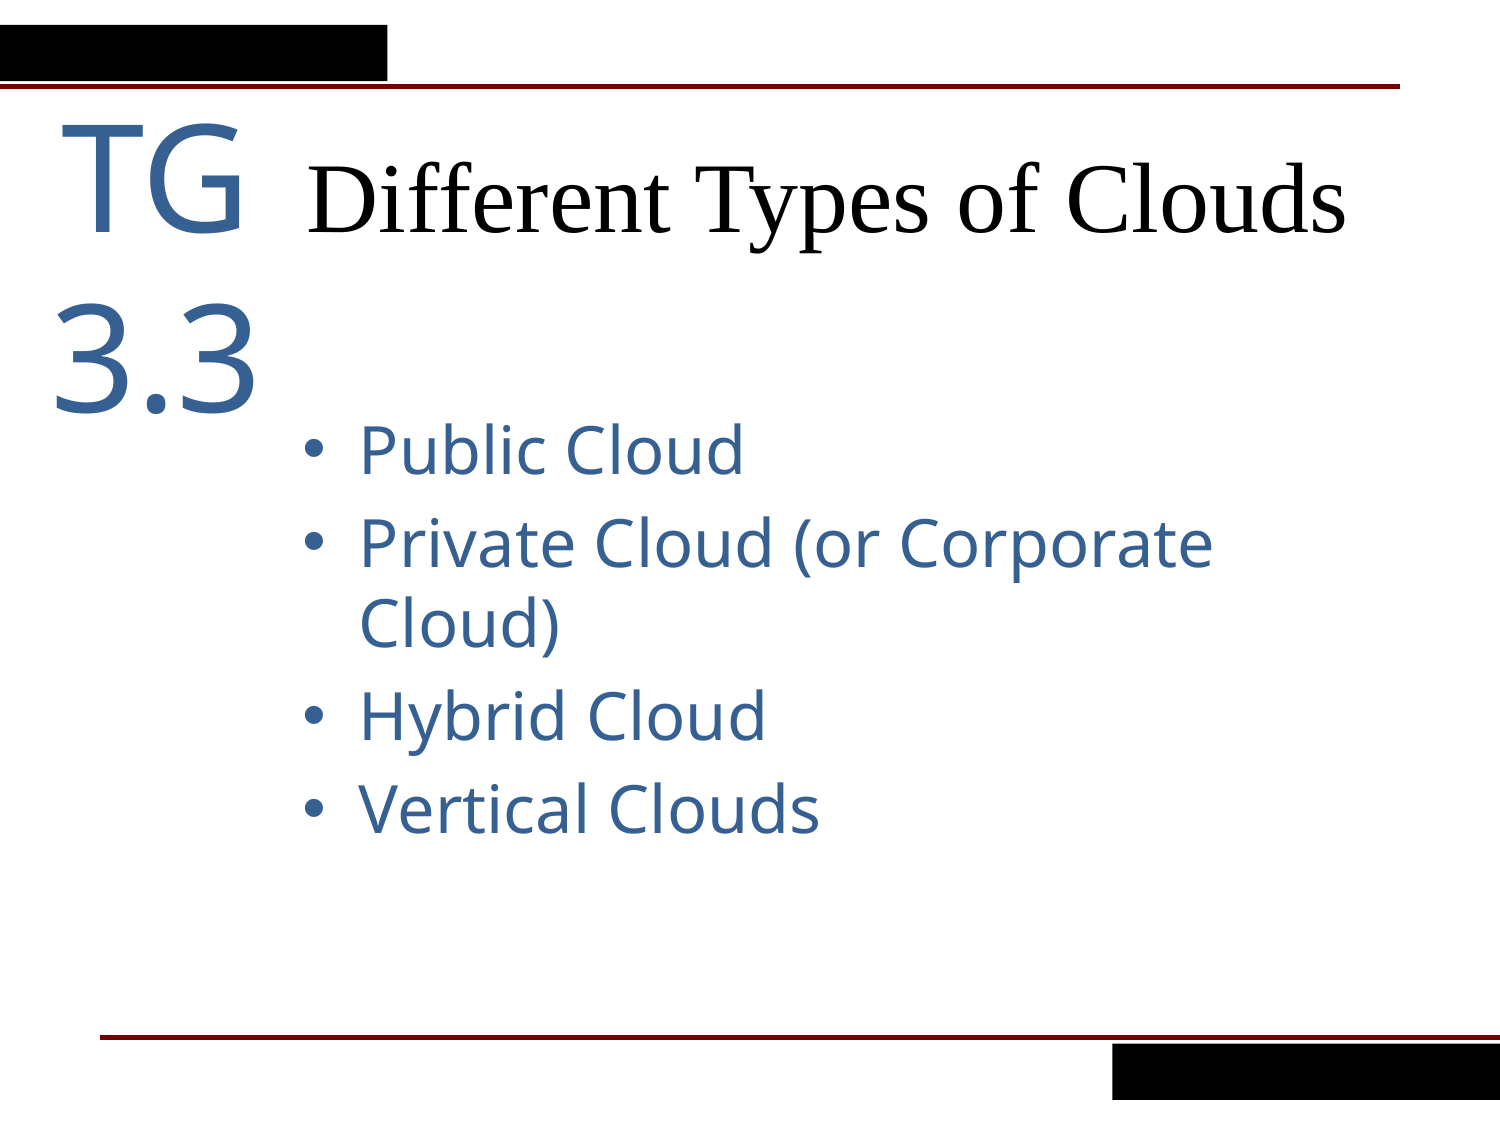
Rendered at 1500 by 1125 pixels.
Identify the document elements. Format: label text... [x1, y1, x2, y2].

list TG 3.3 [0, 75, 313, 500]
subtitle Different Types of Clouds [313, 125, 1413, 399]
list Public Cloud Private Cloud (or Corporate Cloud) Hybrid Cloud Vertical Clouds [287, 399, 1413, 1025]
